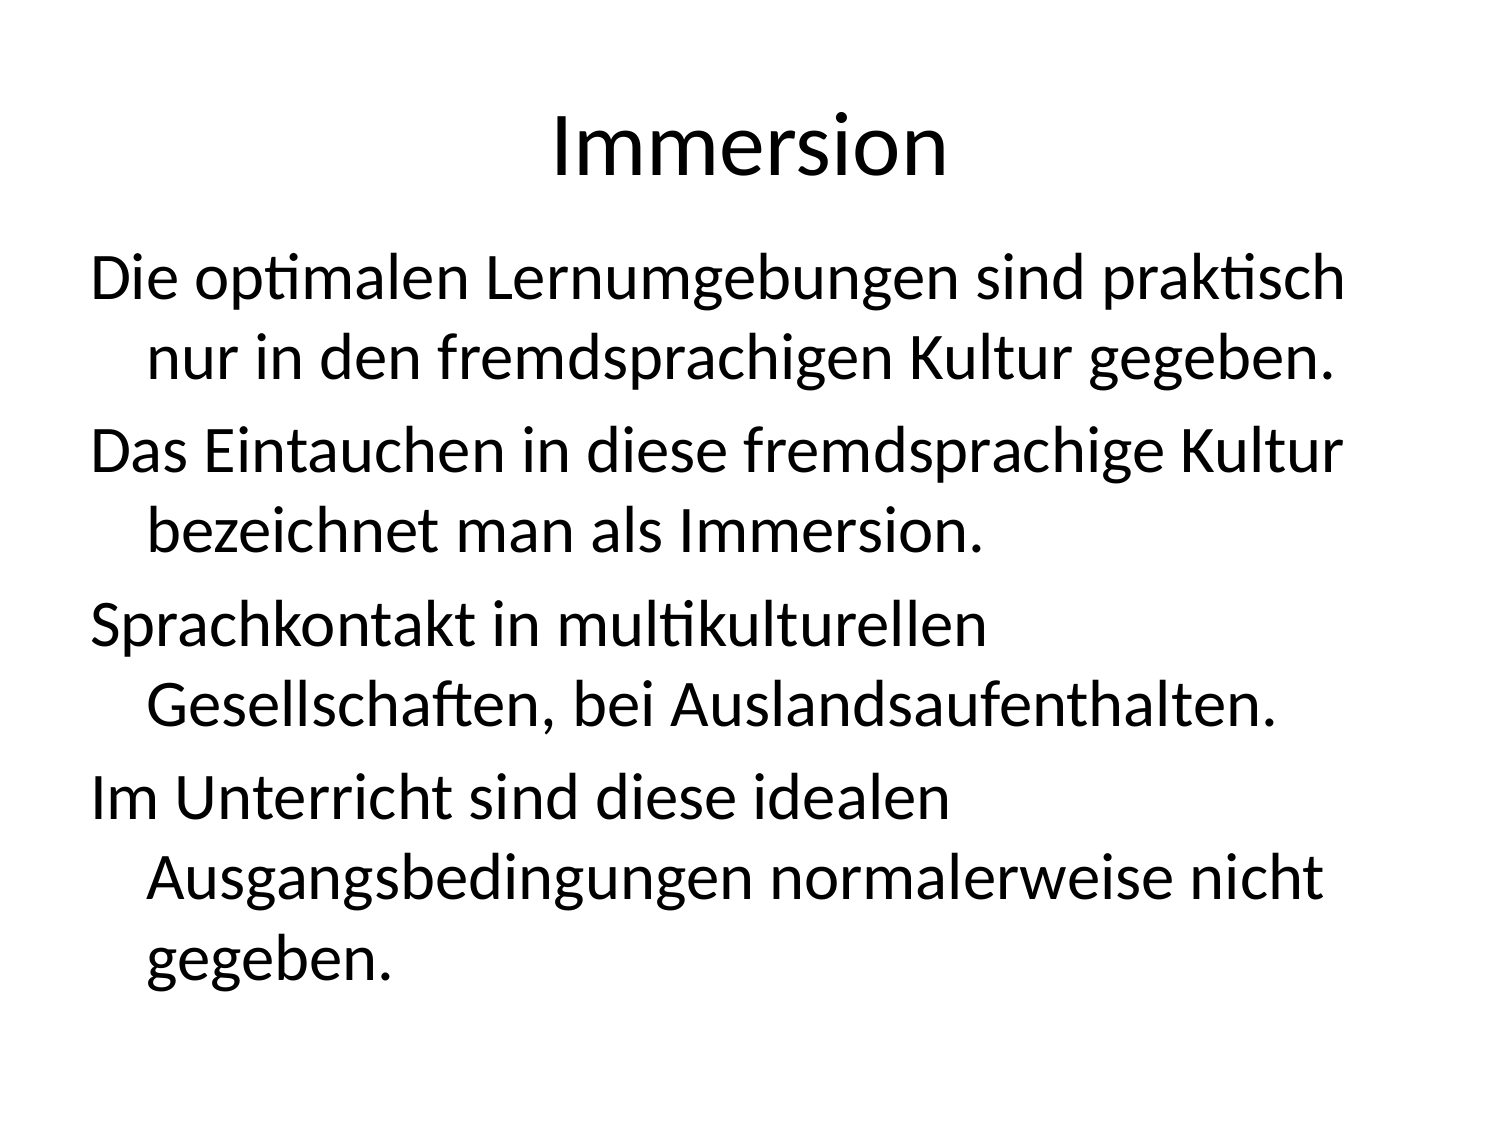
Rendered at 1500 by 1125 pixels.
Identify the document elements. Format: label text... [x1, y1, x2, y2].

list Die optimalen Lernumgebungen sind praktisch nur in den fremdsprachigen Kultur gegeben. Das Eintauchen in diese fremdsprachige Kultur bezeichnet man als Immersion. Sprachkontakt in multikulturellen Gesellschaften, bei Auslandsaufenthalten. Im Unterricht sind diese idealen Ausgangsbedingungen normalerweise nicht gegeben. [75, 224, 1425, 1005]
title Immersion [75, 45, 1425, 224]
